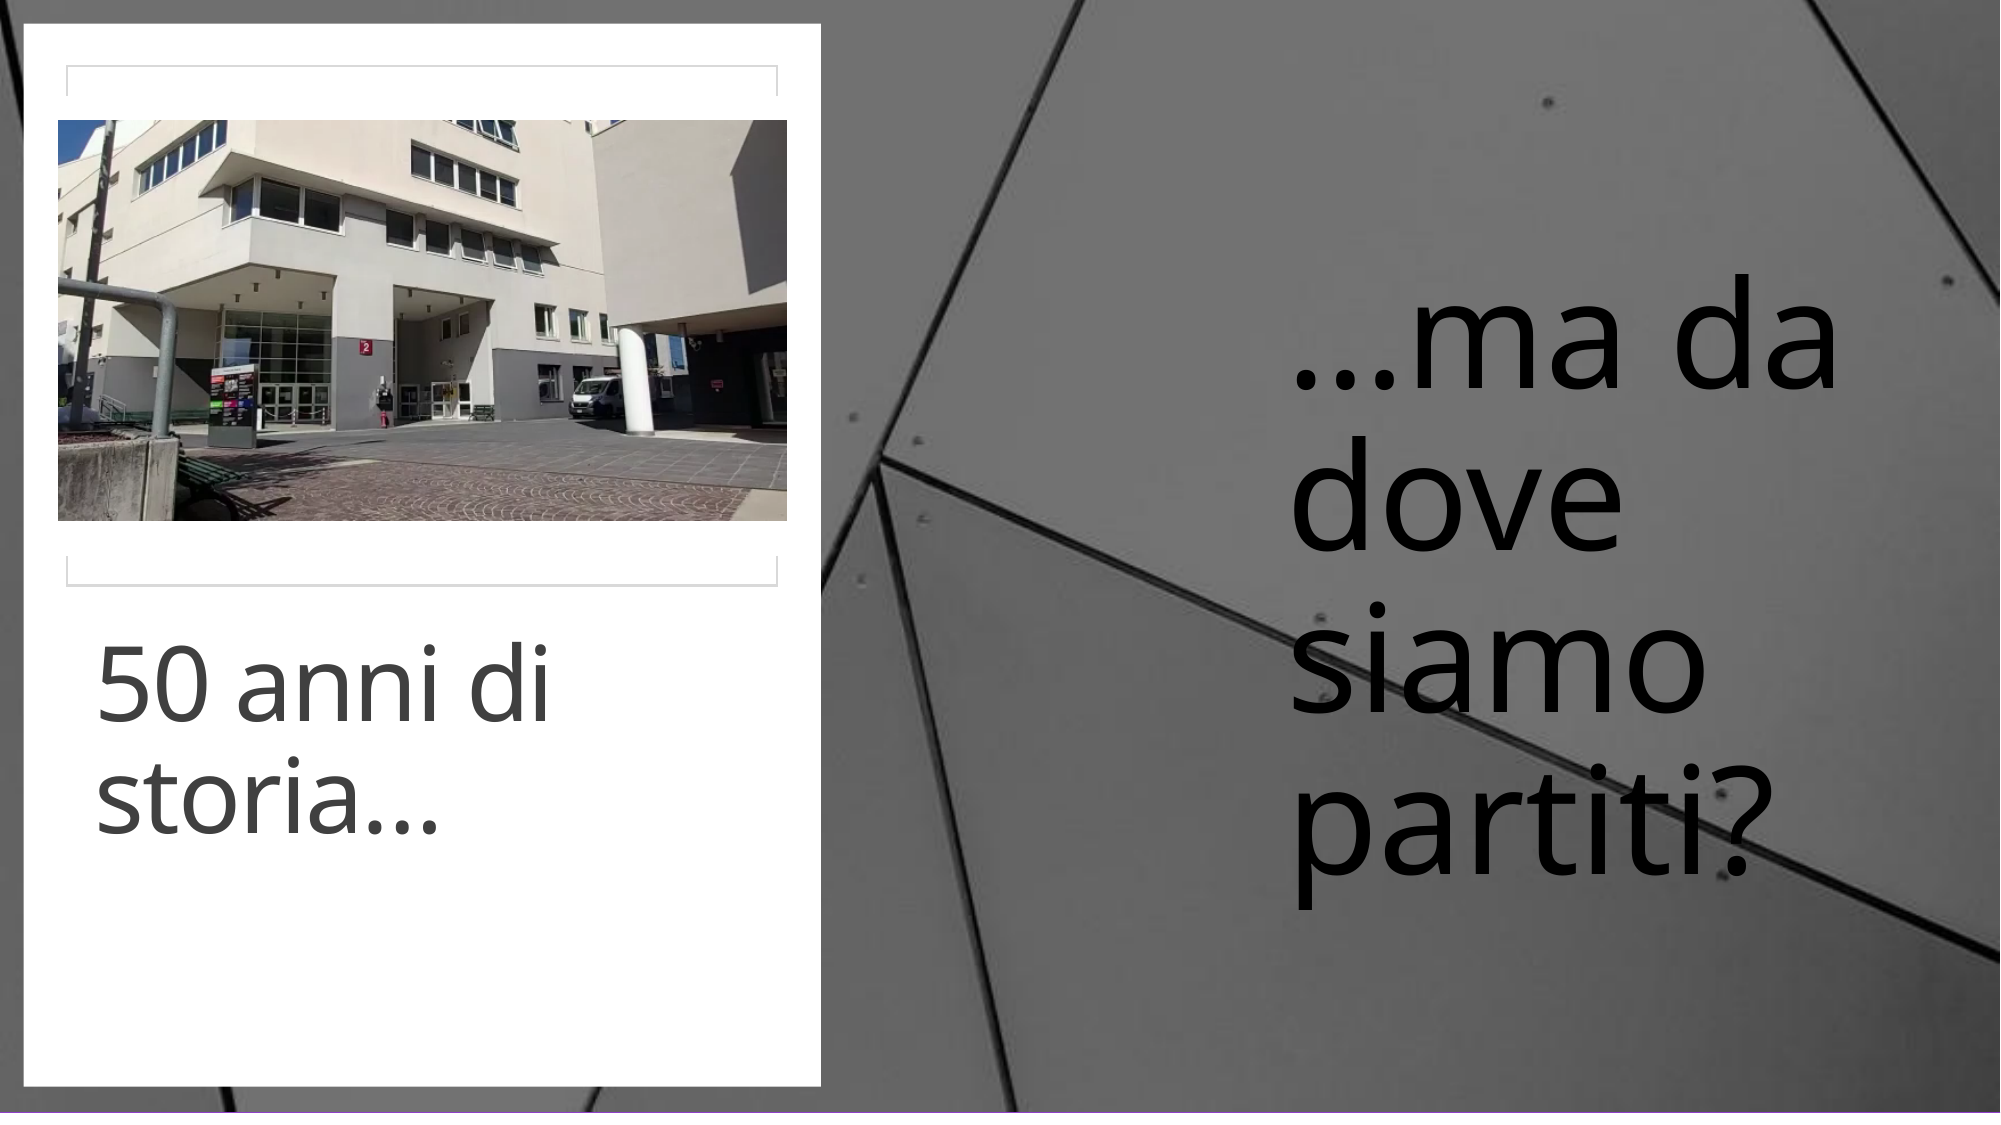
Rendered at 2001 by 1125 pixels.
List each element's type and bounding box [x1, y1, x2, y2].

picture [0, 0, 2000, 1112]
text_box [57, 119, 788, 522]
